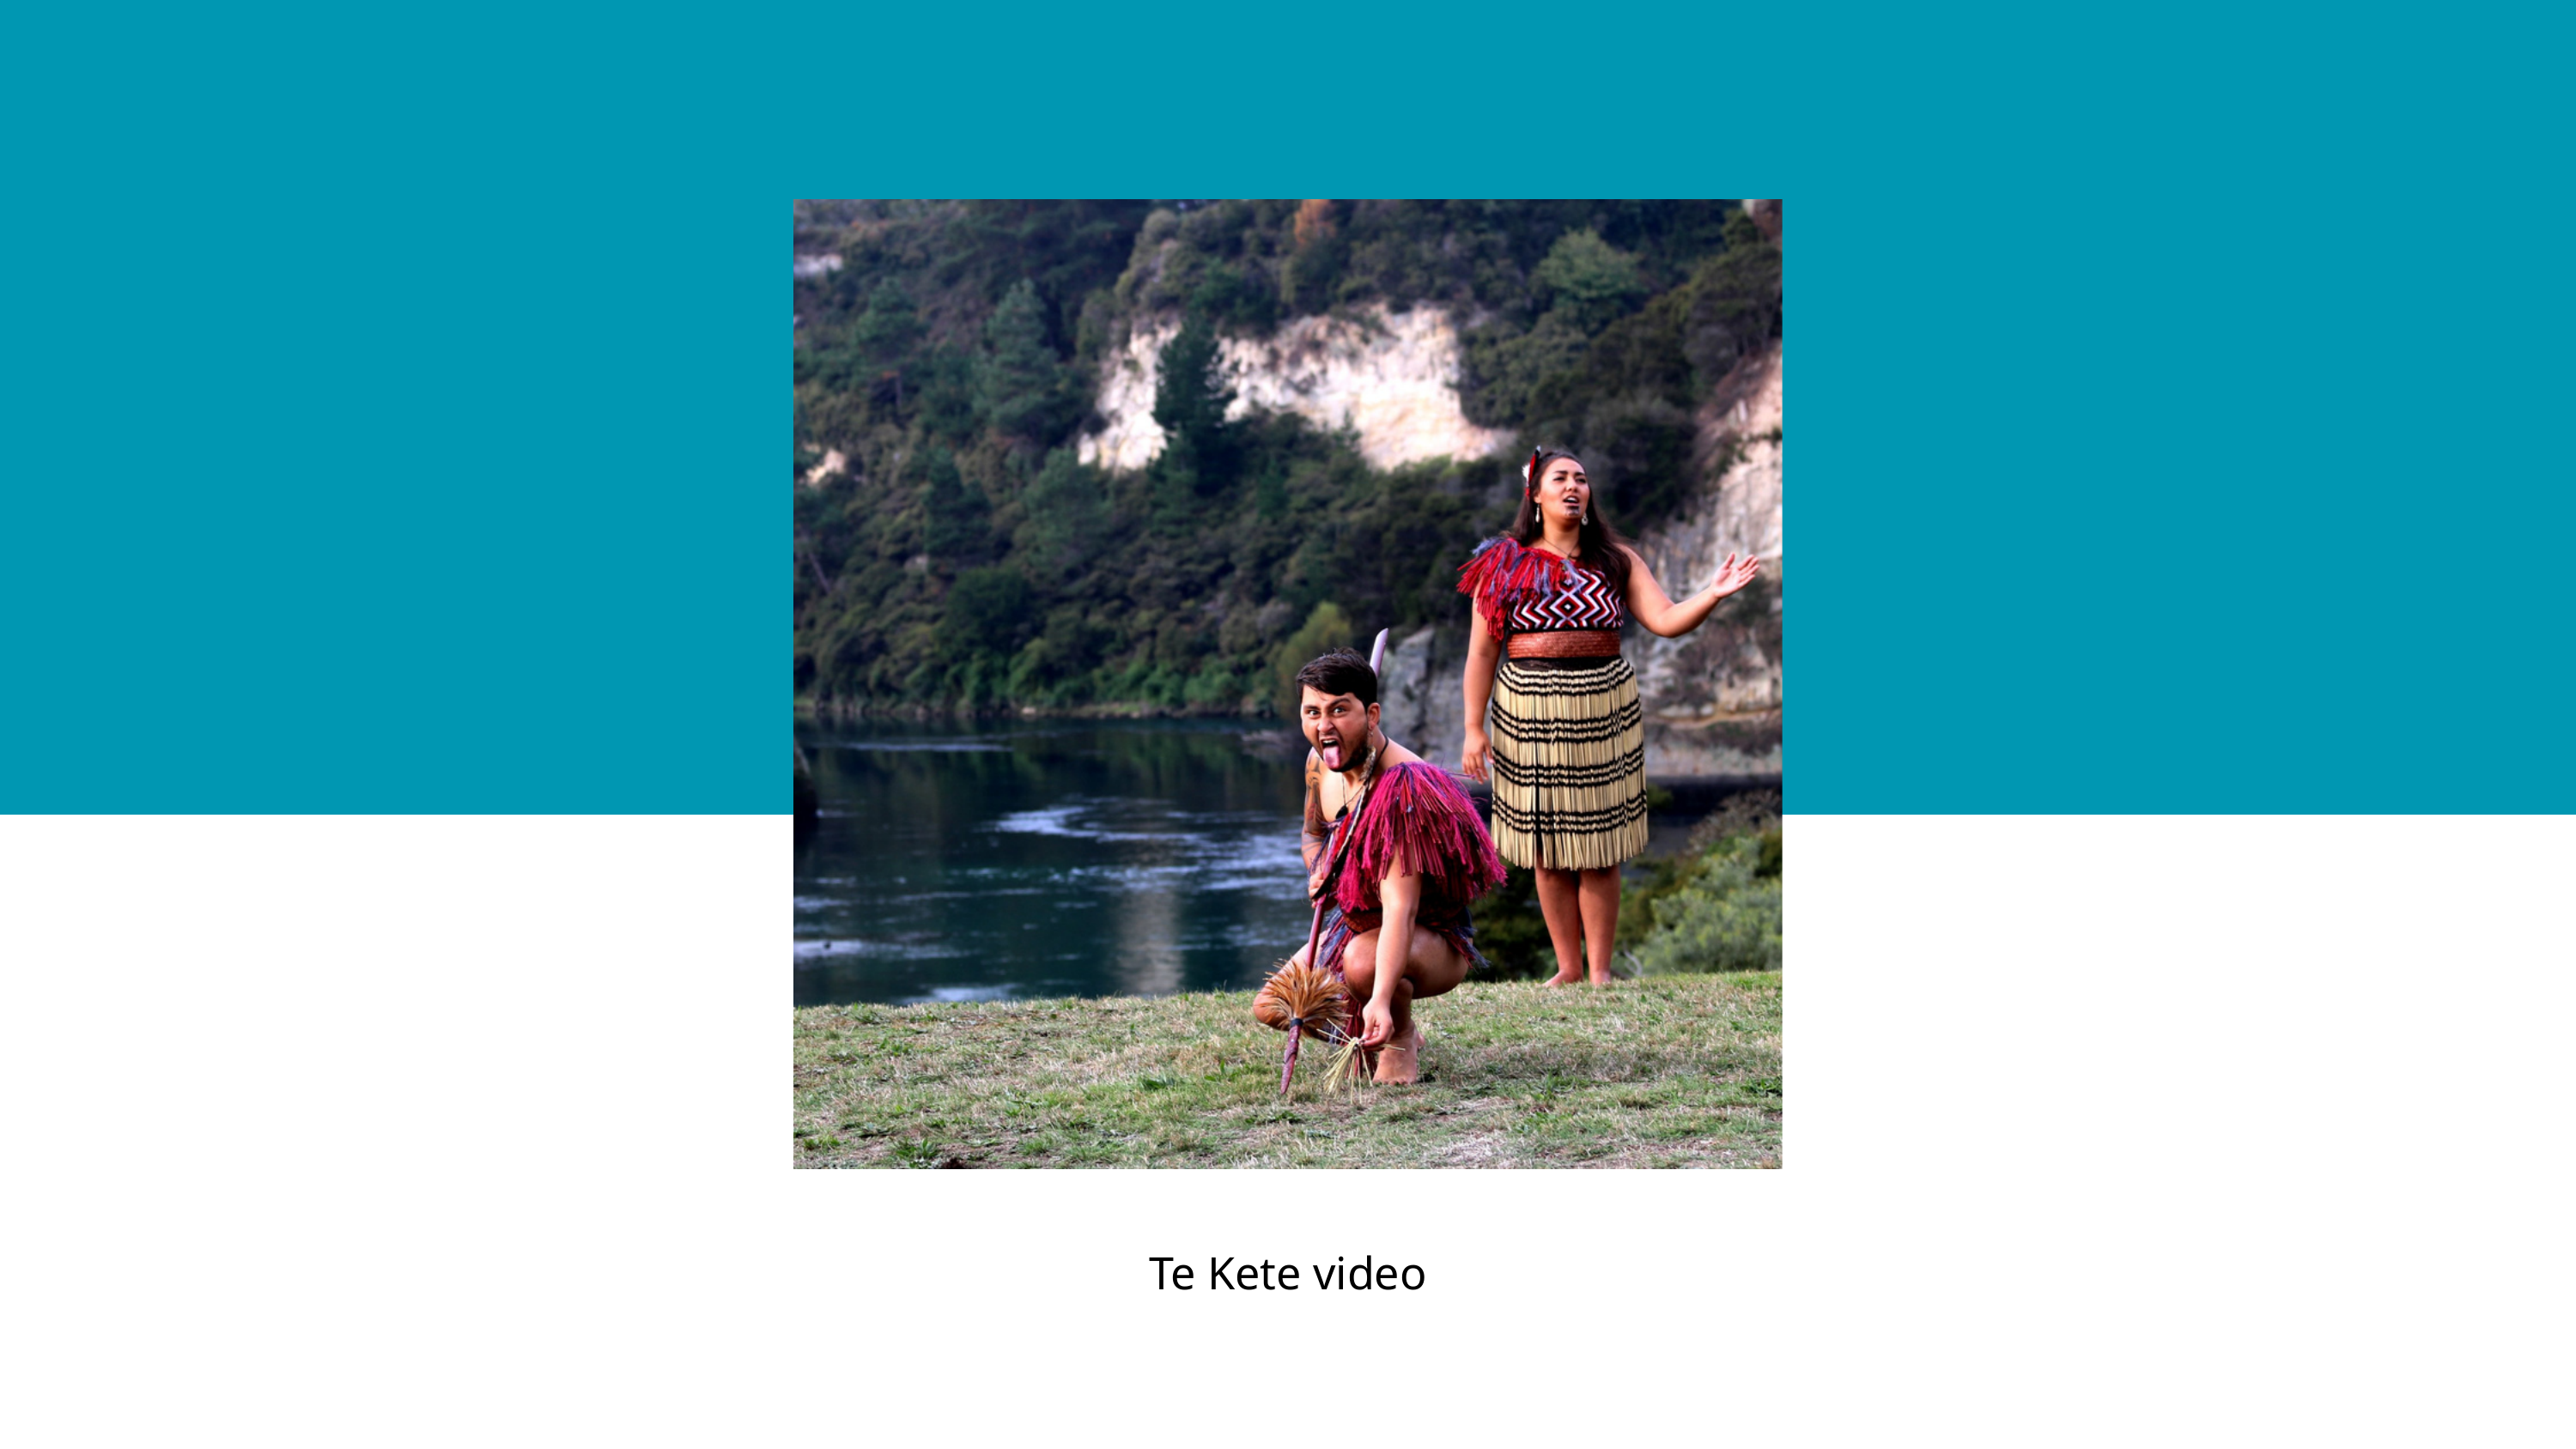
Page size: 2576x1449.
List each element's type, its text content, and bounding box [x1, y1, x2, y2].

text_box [793, 199, 1783, 1169]
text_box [0, 0, 2576, 815]
text_box Te Kete video [1030, 1231, 1546, 1299]
